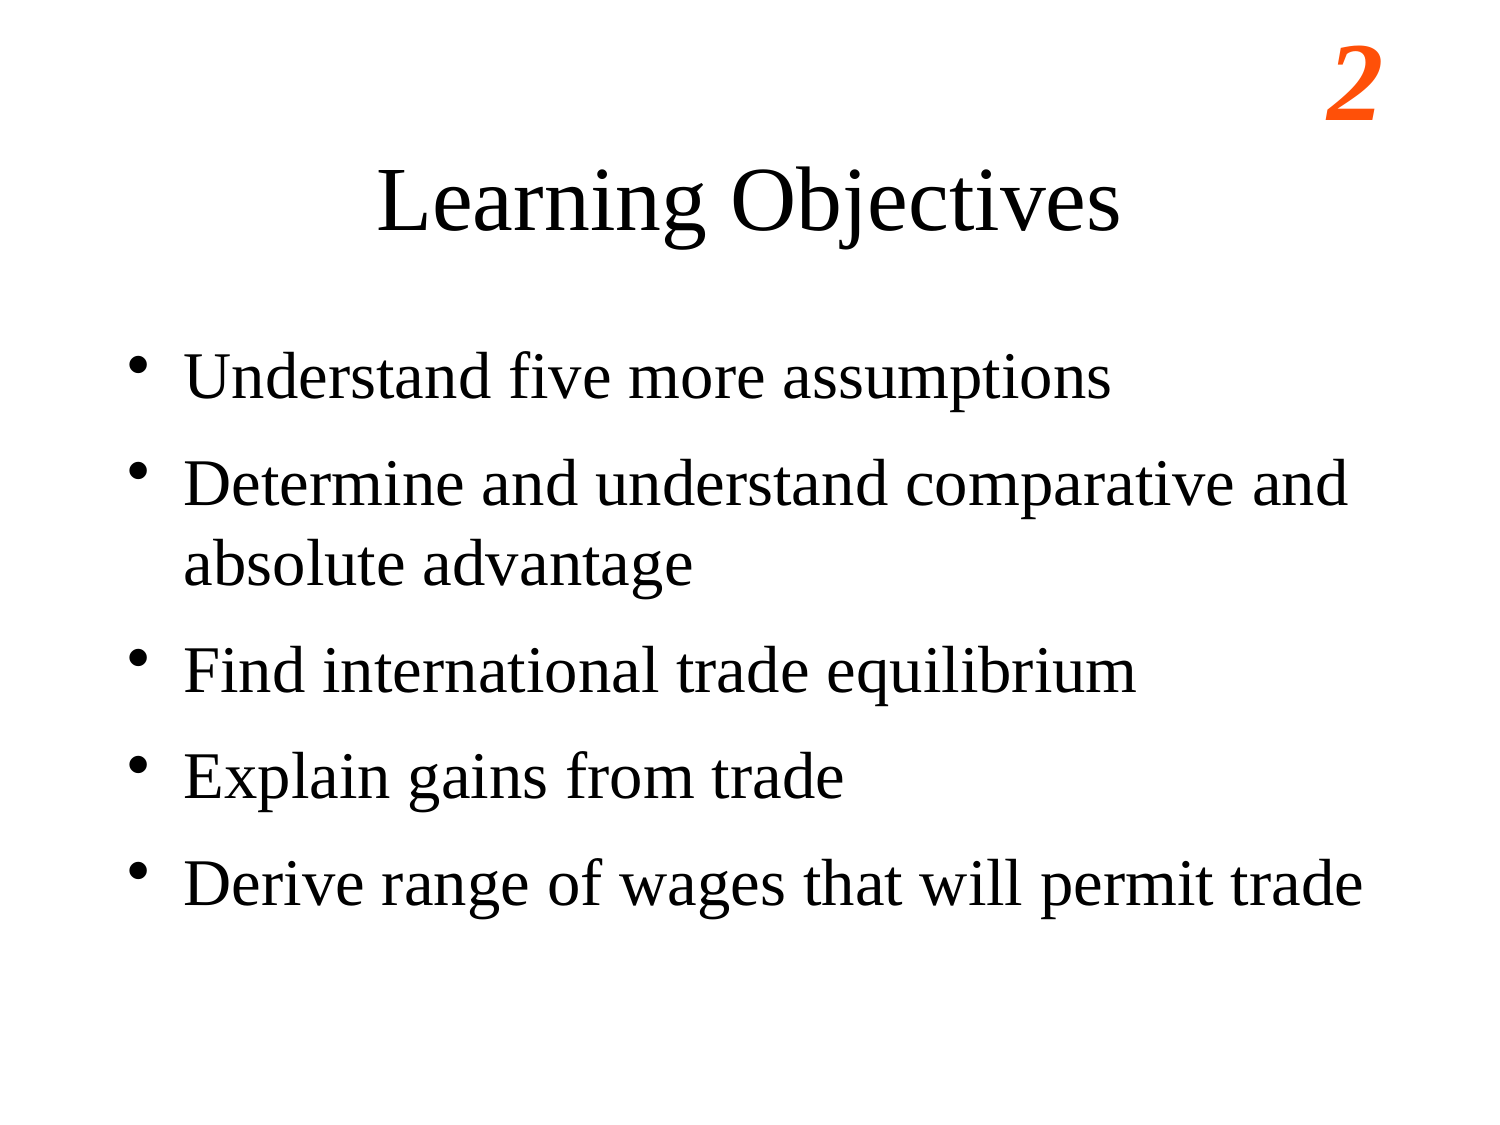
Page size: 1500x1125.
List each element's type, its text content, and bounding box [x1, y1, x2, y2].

list Understand five more assumptions Determine and understand comparative and absolute advantage Find international trade equilibrium Explain gains from trade Derive range of wages that will permit trade [112, 324, 1388, 1000]
title Learning Objectives [112, 99, 1388, 288]
